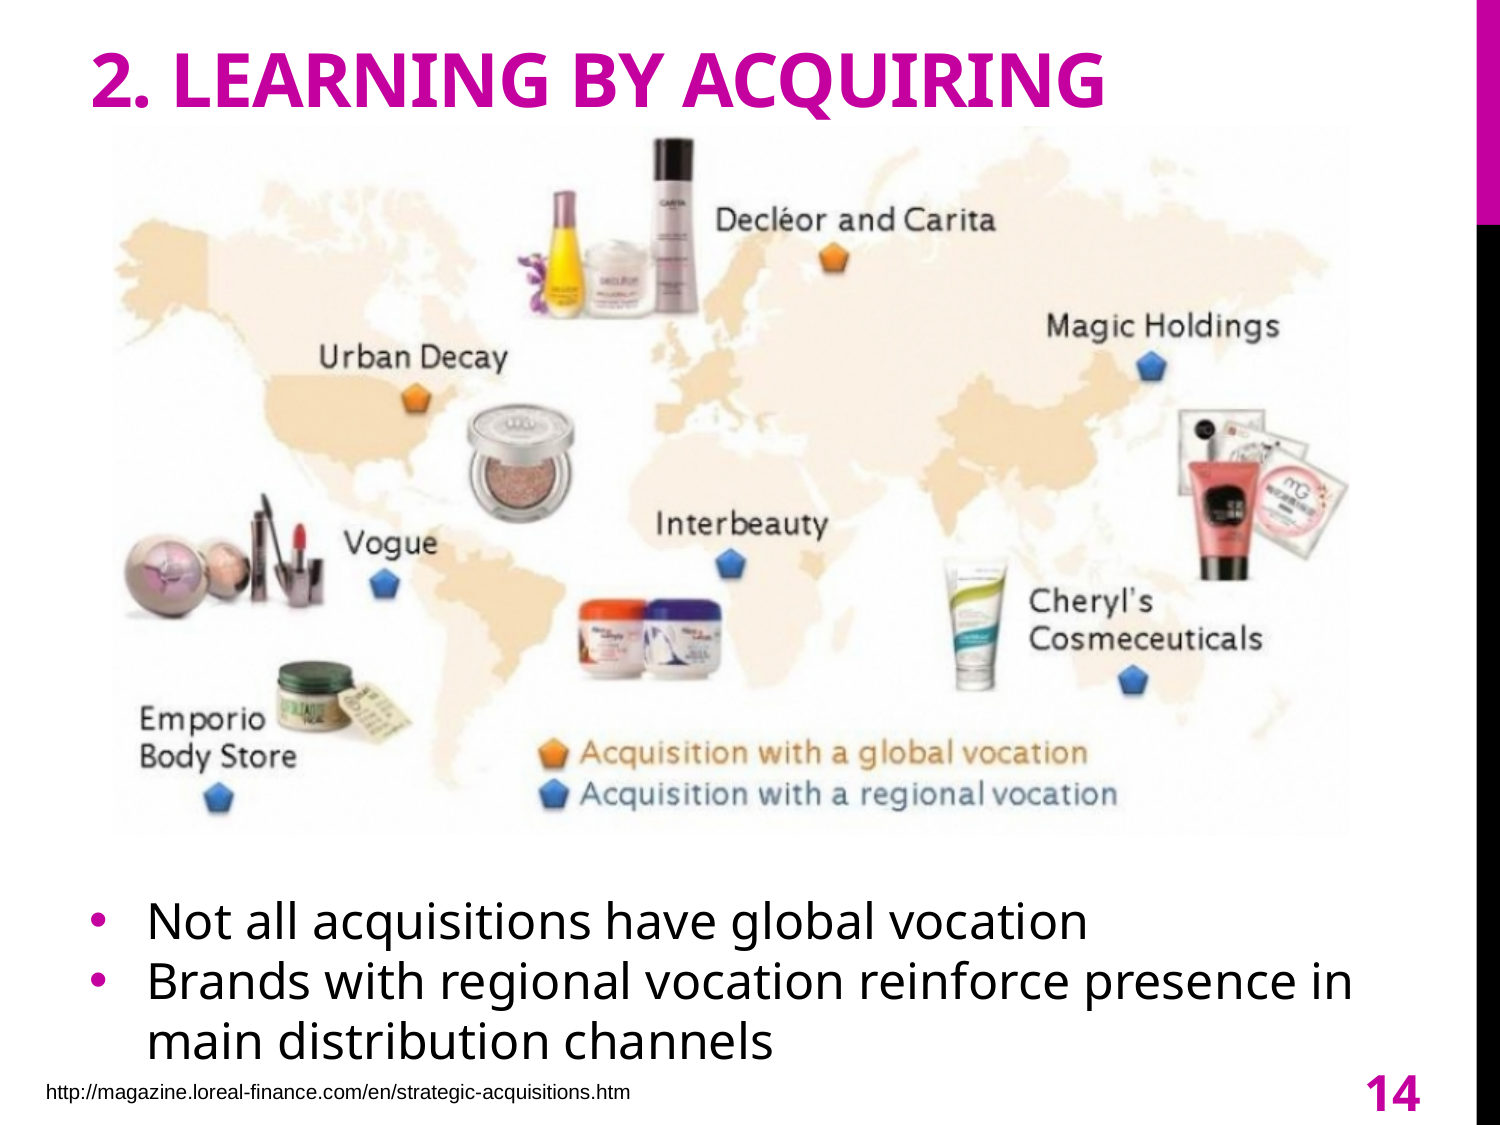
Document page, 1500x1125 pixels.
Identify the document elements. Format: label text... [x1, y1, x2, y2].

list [111, 125, 1351, 837]
title 2. Learning by acquiring [75, 25, 1466, 225]
text_box http://magazine.loreal-finance.com/en/strategic-acquisitions.htm [31, 1071, 646, 1111]
slide_number 14 [1349, 1065, 1500, 1125]
text_box Not all acquisitions have global vocation Brands with regional vocation reinforce presence in main distribution channels [75, 881, 1419, 1077]
